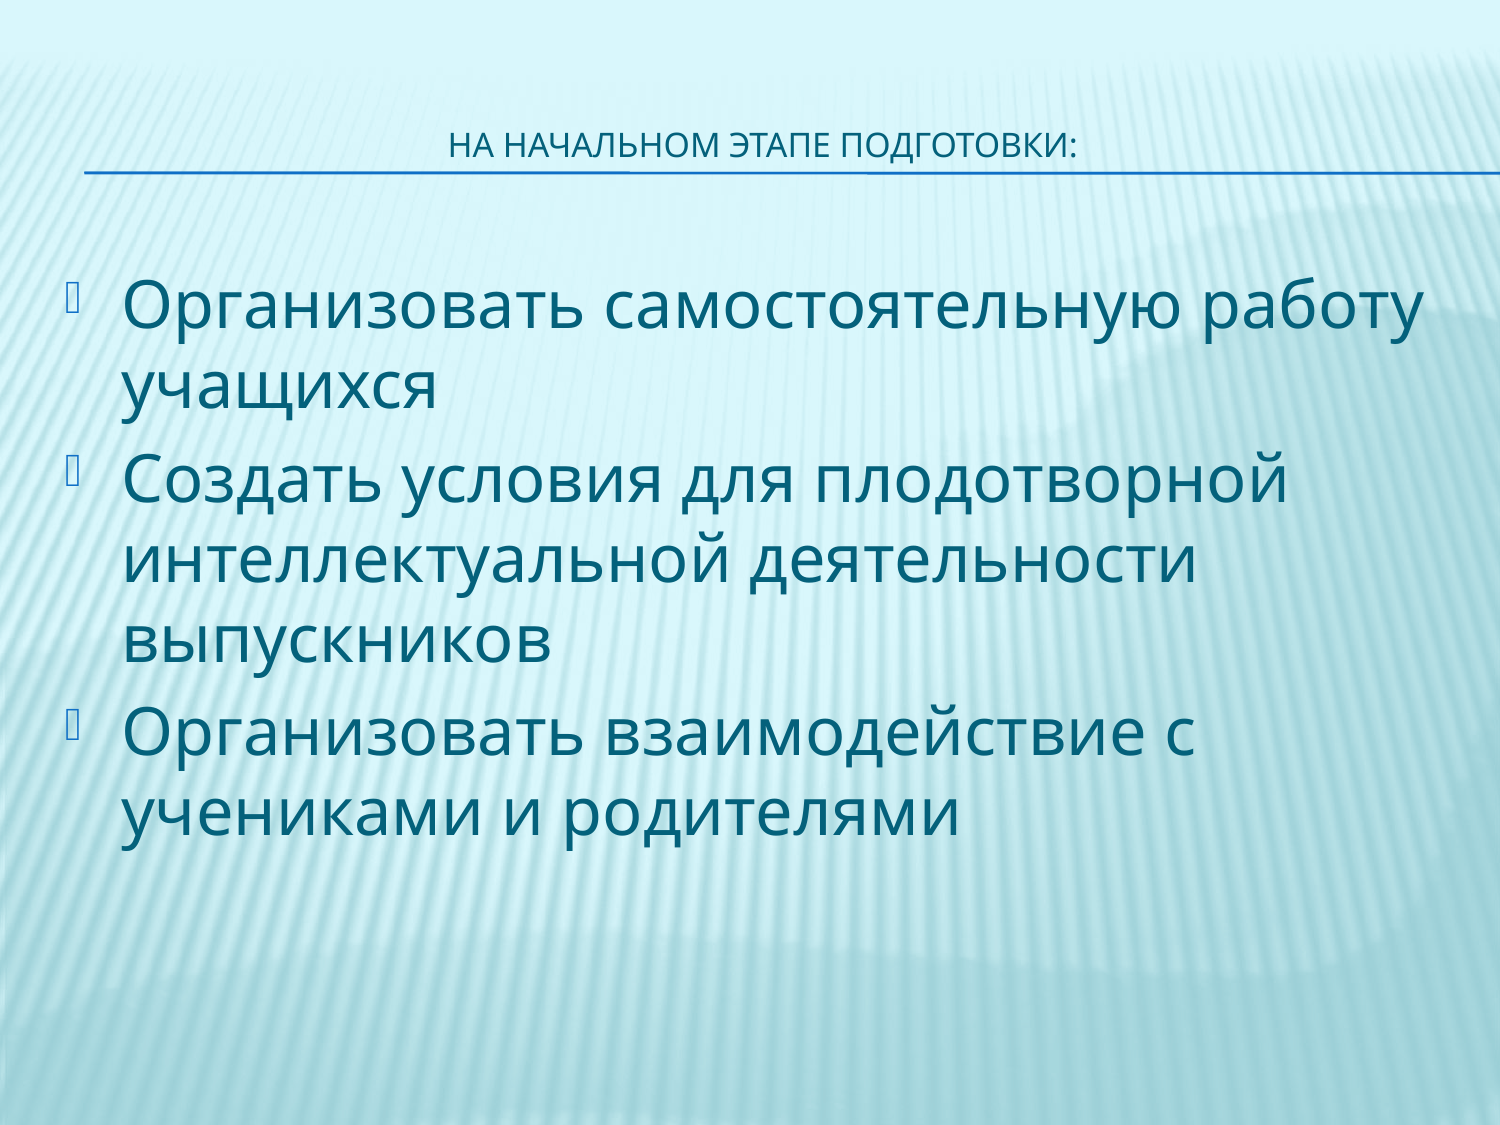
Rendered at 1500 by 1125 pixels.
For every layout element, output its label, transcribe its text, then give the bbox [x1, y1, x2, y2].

title На начальном этапе подготовки: [50, 75, 1475, 213]
list Организовать самостоятельную работу учащихся Создать условия для плодотворной интеллектуальной деятельности выпускников Организовать взаимодействие с учениками и родителями [50, 254, 1475, 998]
